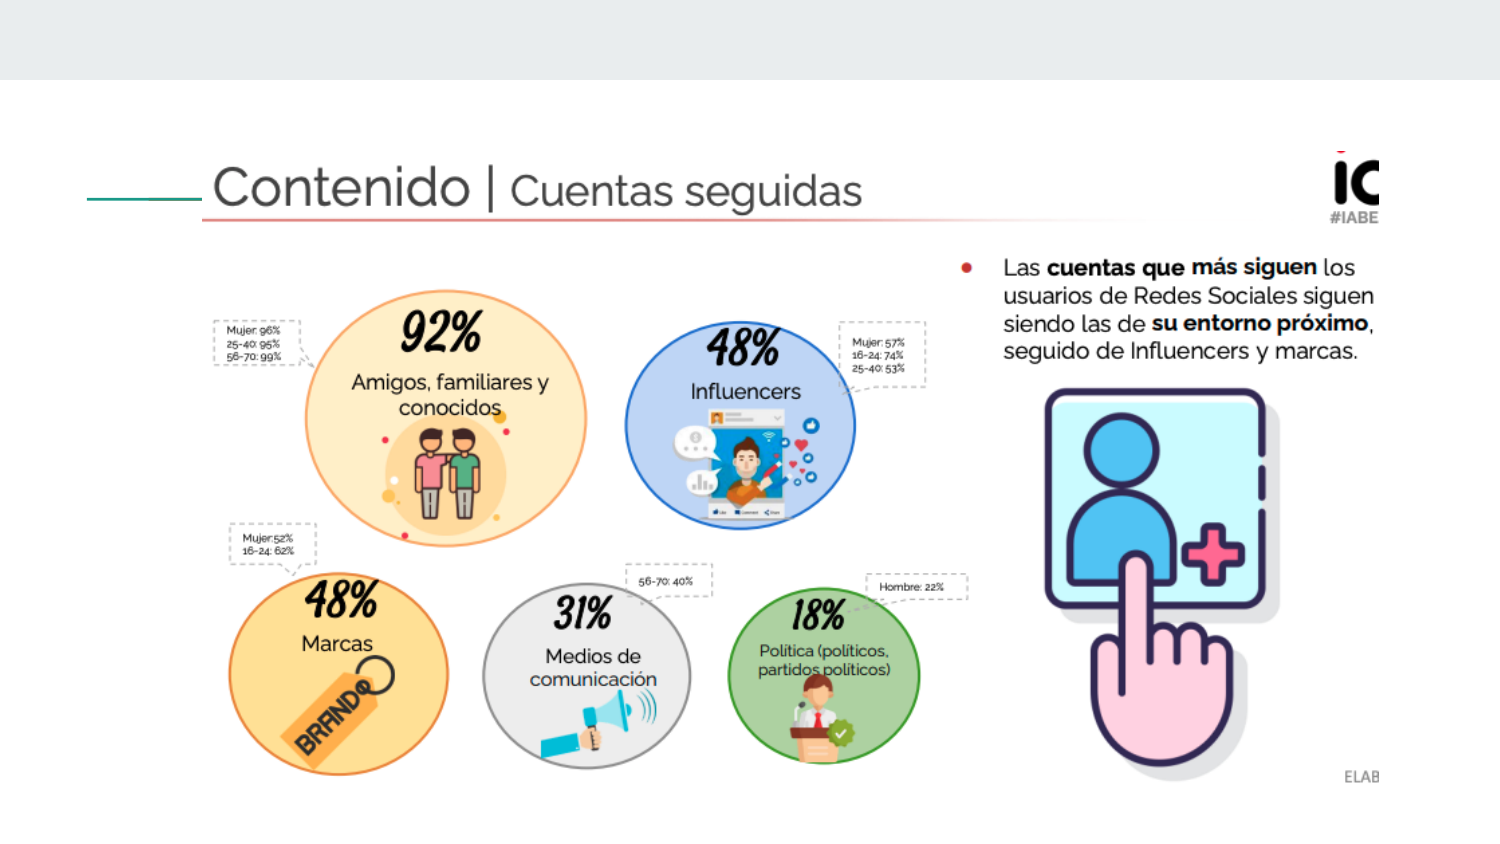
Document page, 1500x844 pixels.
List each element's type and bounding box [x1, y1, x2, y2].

picture [201, 150, 1379, 788]
